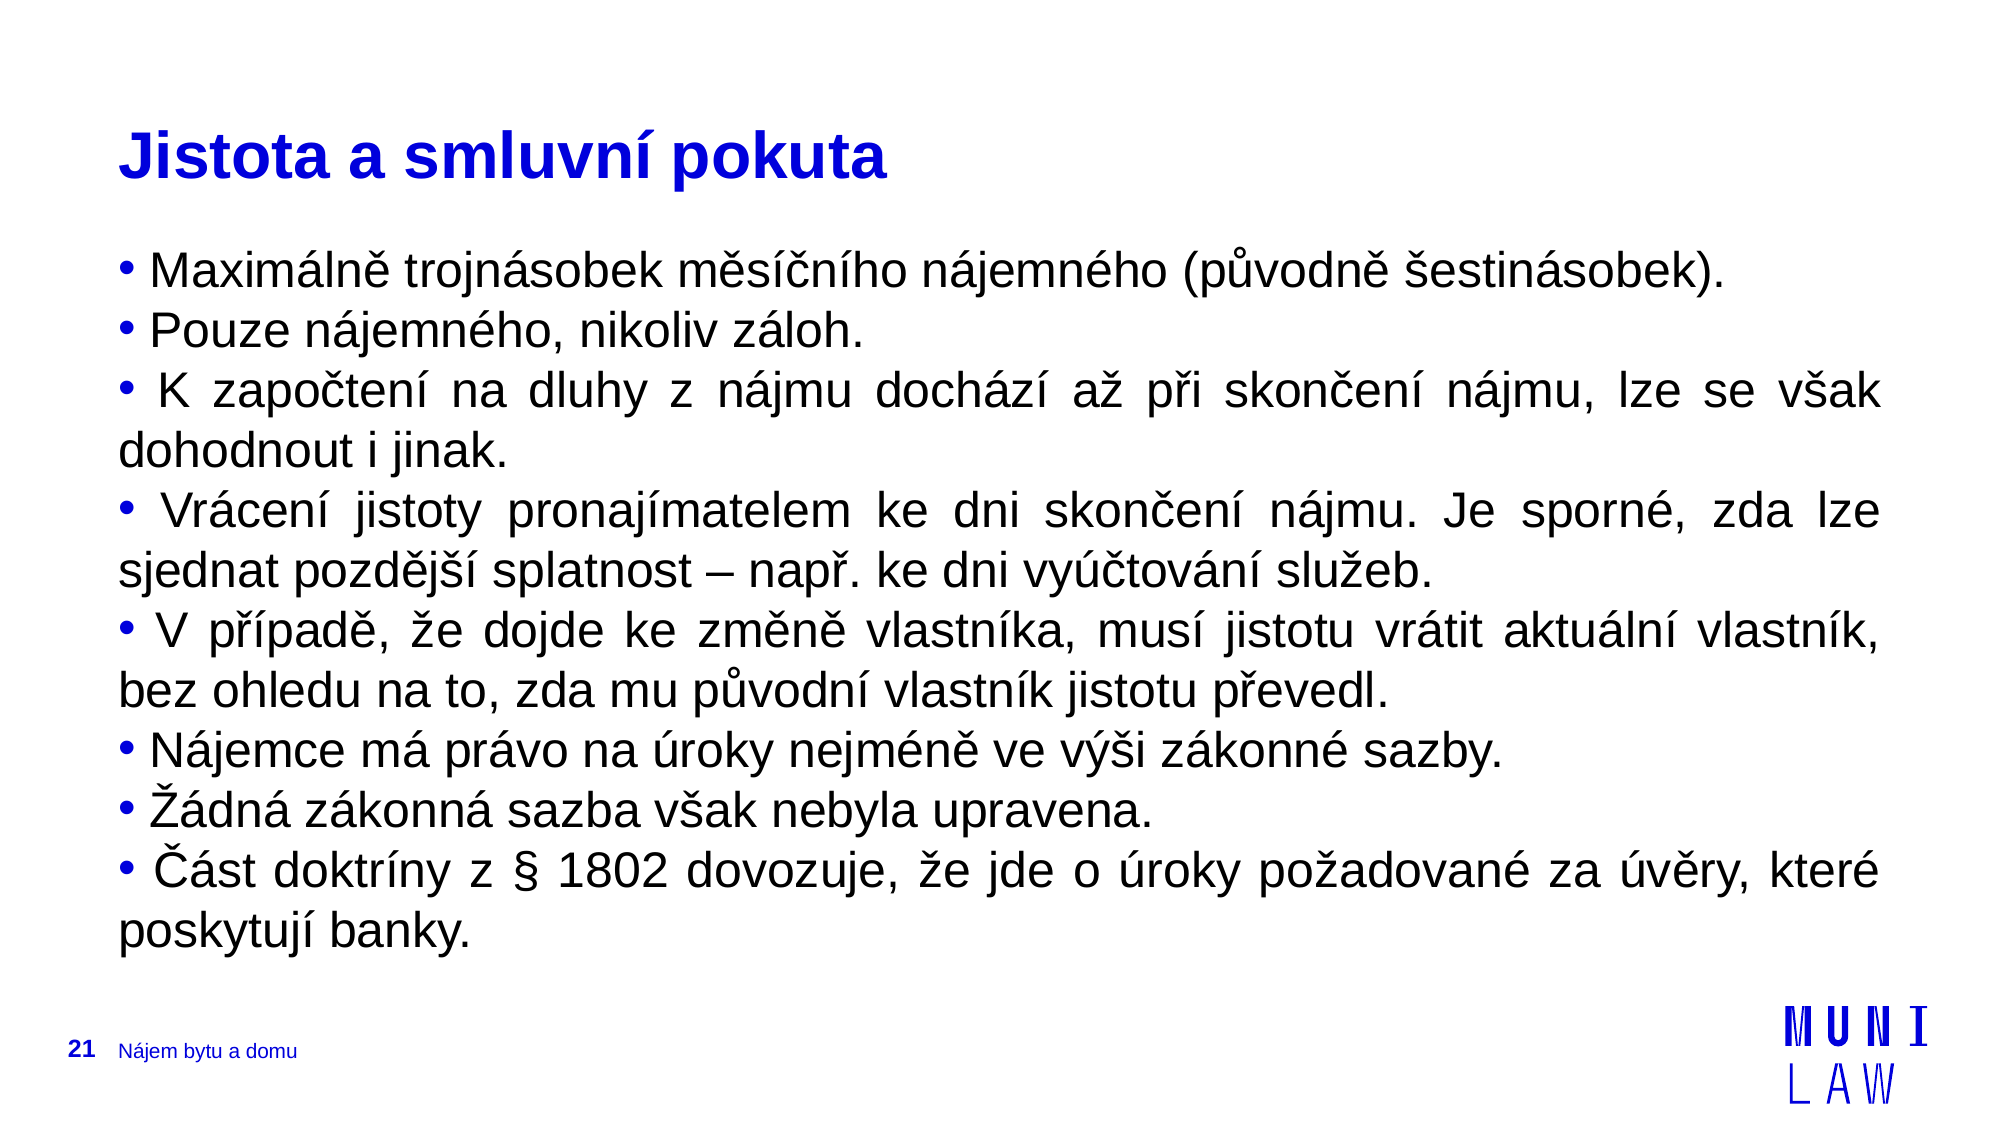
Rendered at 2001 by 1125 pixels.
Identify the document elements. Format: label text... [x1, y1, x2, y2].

footer Nájem bytu a domu [119, 1021, 1418, 1063]
slide_number 21 [67, 1021, 119, 1063]
list Maximálně trojnásobek měsíčního nájemného (původně šestinásobek). Pouze nájemného, nikoliv záloh. K započtení na dluhy z nájmu dochází až při skončení nájmu, lze se však dohodnout i jinak. Vrácení jistoty pronajímatelem ke dni skončení nájmu. Je sporné, zda lze sjednat pozdější splatnost – např. ke dni vyúčtování služeb. V případě, že dojde ke změně vlastníka, musí jistotu vrátit aktuální vlastník, bez ohledu na to, zda mu původní vlastník jistotu převedl. Nájemce má právo na úroky nejméně ve výši zákonné sazby. Žádná zákonná sazba však nebyla upravena. Část doktríny z § 1802 dovozuje, že jde o úroky požadované za úvěry, které poskytují banky. [118, 237, 1883, 957]
title Jistota a smluvní pokuta [118, 118, 1883, 193]
